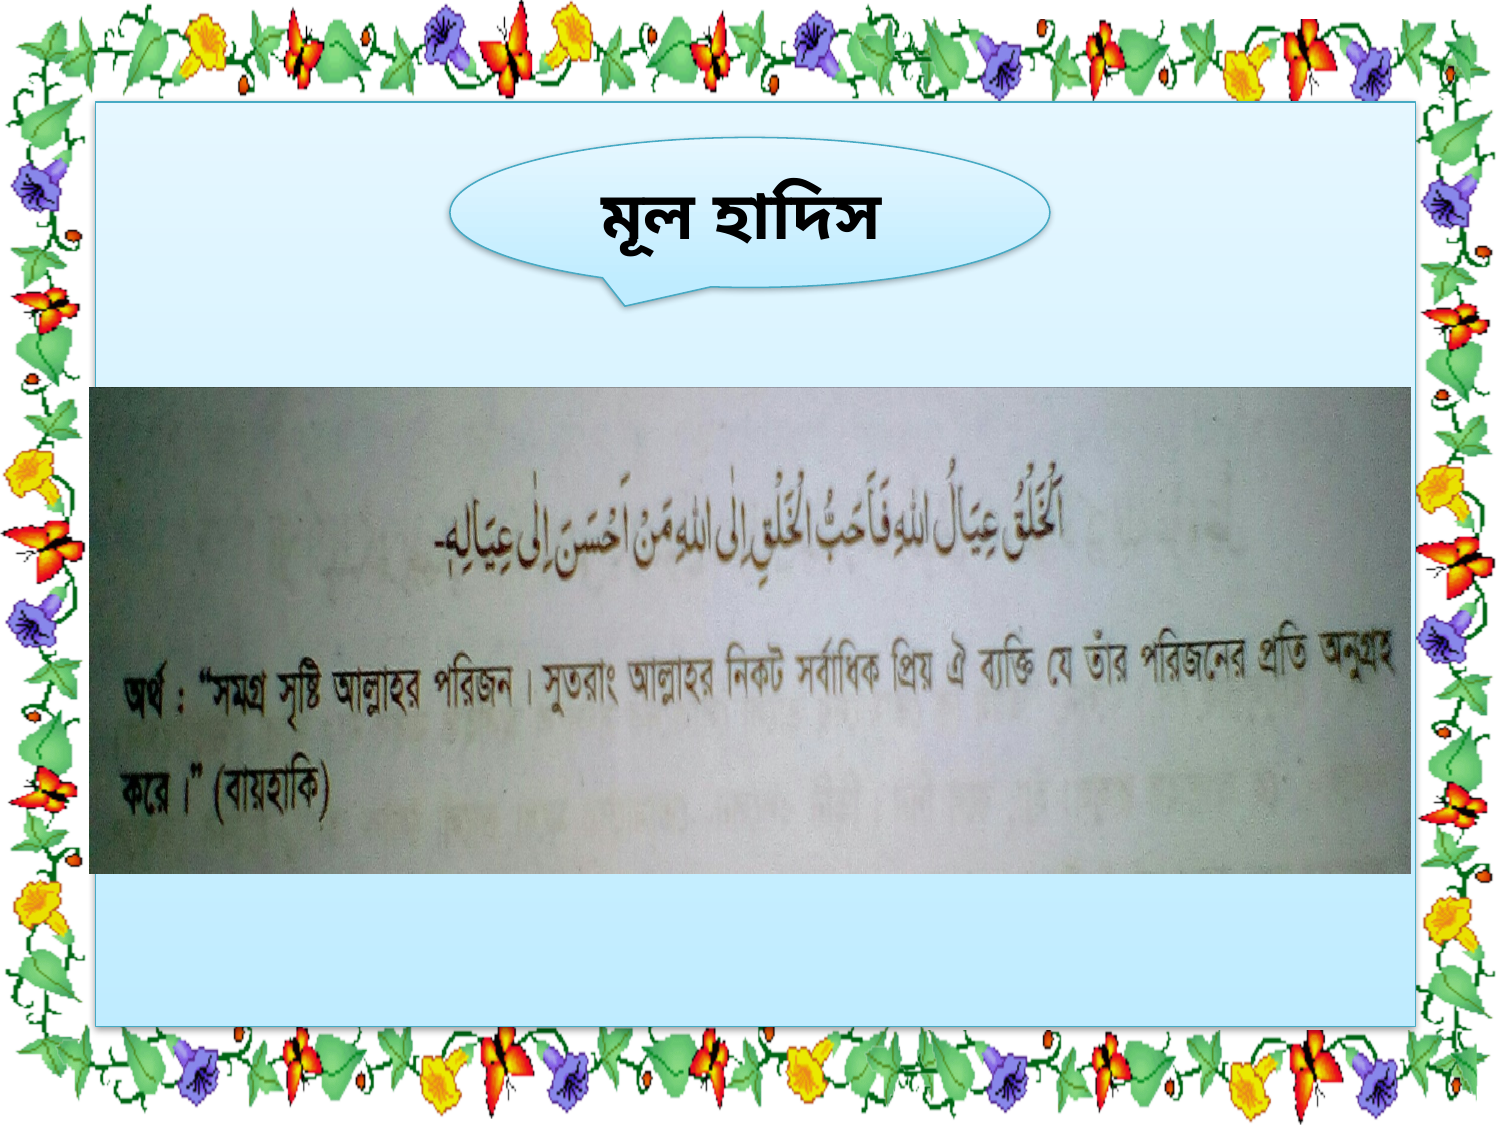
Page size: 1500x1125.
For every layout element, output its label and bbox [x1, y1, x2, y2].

text_box [0, 0, 1500, 1125]
picture [89, 387, 1411, 875]
